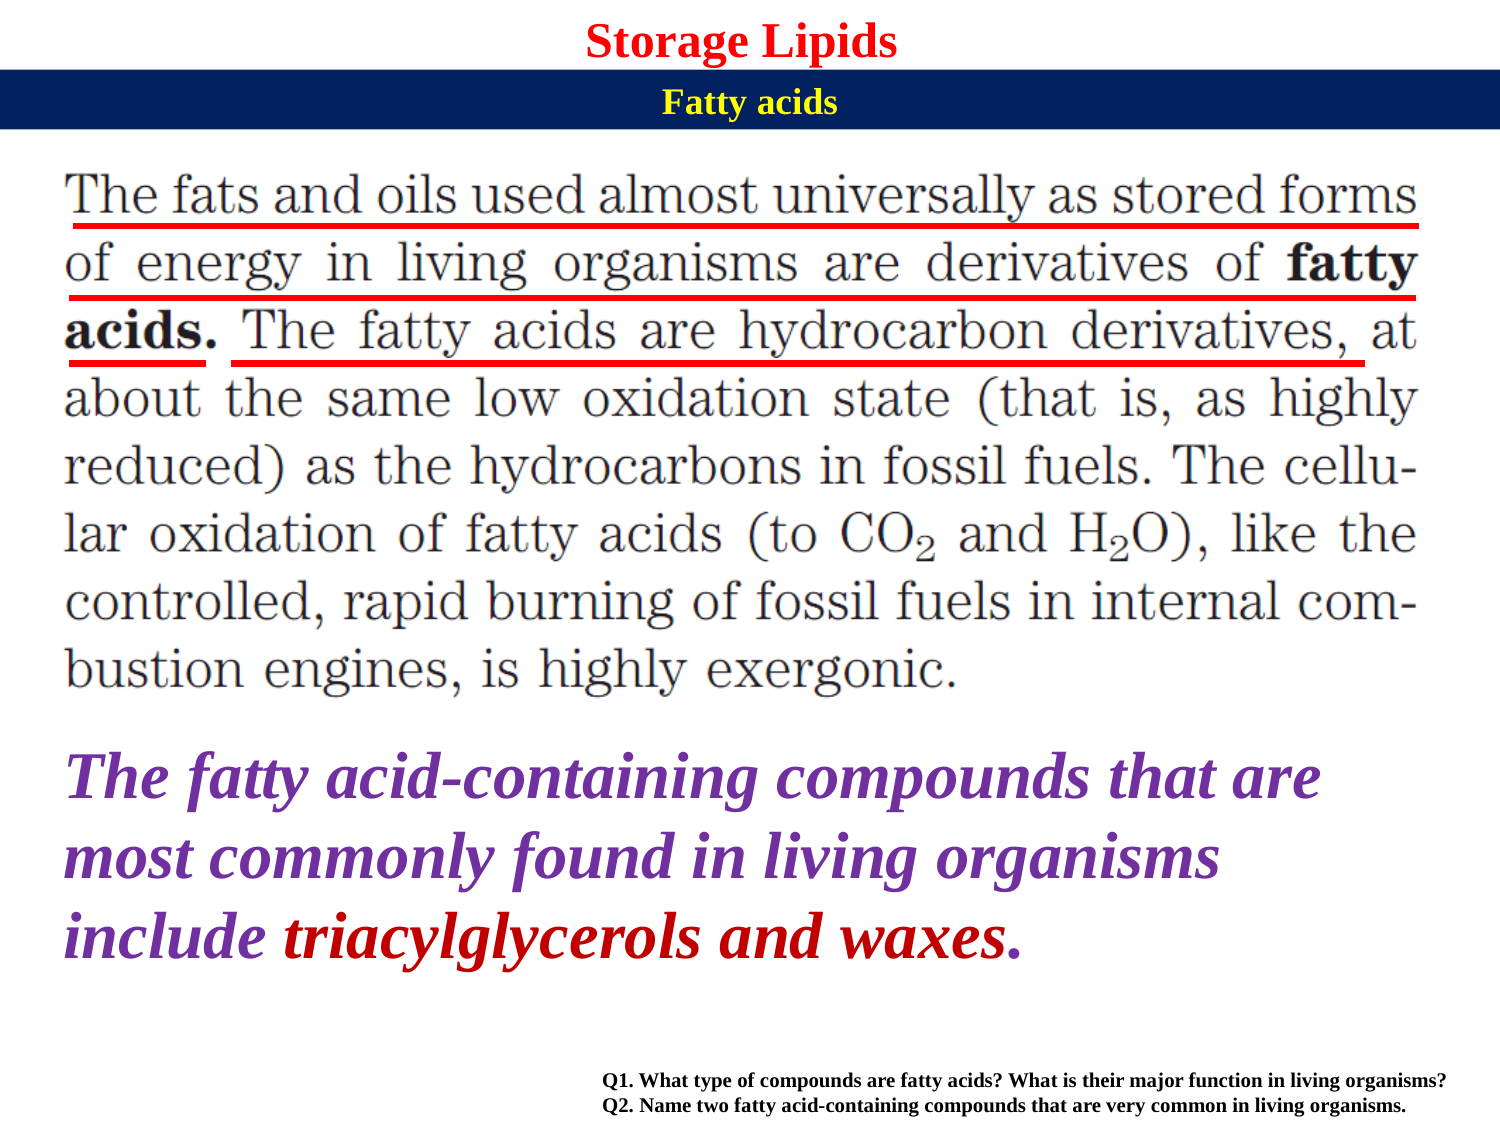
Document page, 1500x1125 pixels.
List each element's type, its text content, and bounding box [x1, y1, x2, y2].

text_box The fatty acid-containing compounds that are most commonly found in living organisms include triacylglycerols and waxes. [48, 724, 1450, 980]
text_box Storage Lipids [570, 0, 921, 75]
text_box Fatty acids [0, 69, 1500, 130]
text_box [55, 162, 1431, 704]
text_box Q1. What type of compounds are fatty acids? What is their major function in living organisms? Q2. Name two fatty acid-containing compounds that are very common in living organisms. [587, 1059, 1500, 1124]
